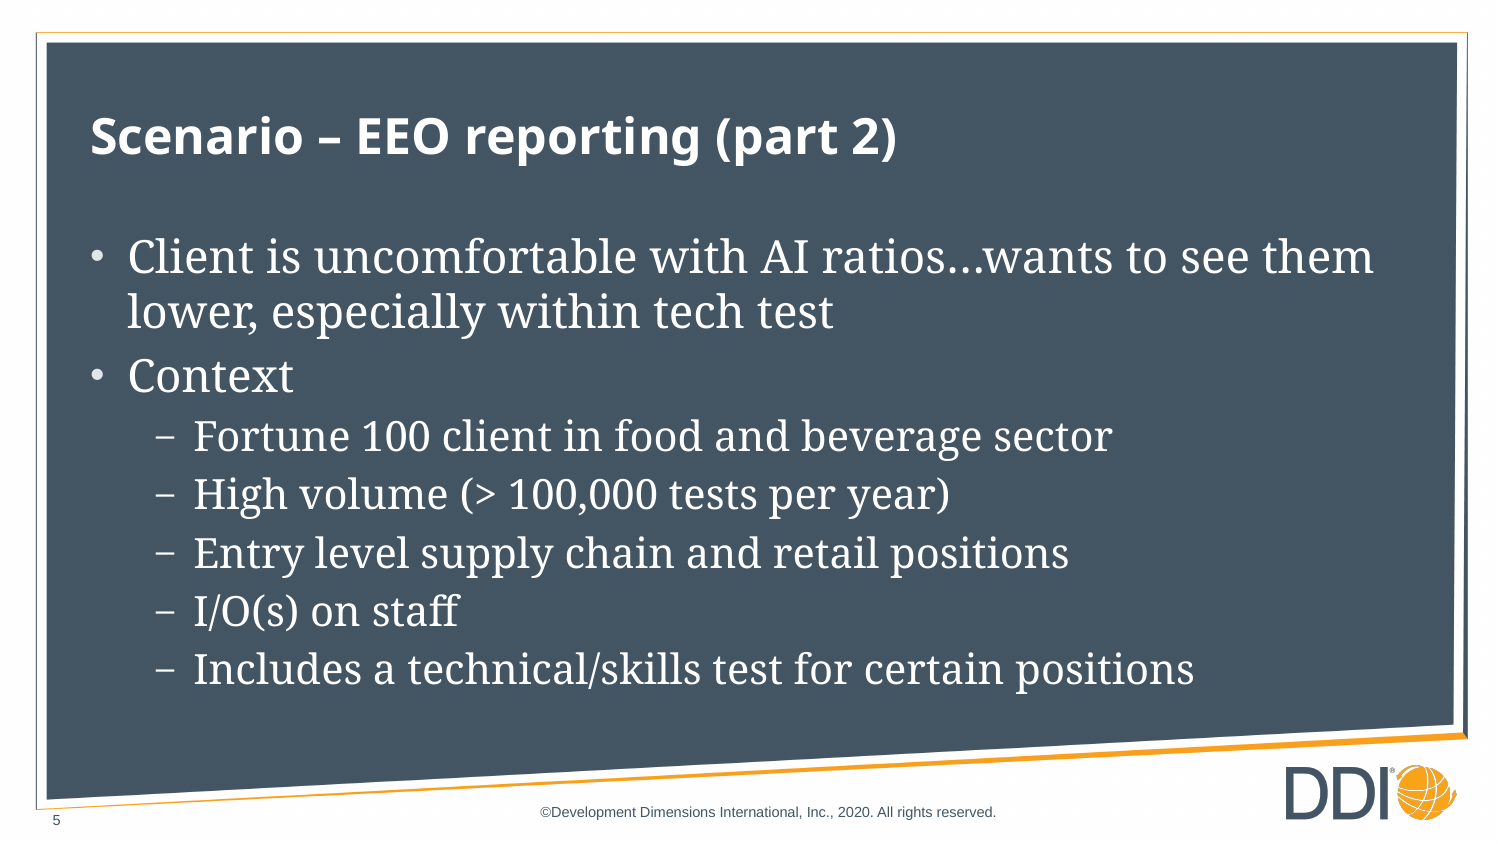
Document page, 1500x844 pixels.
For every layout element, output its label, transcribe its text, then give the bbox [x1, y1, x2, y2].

footer ©Development Dimensions International, Inc., 2020. All rights reserved. [412, 789, 1125, 835]
title Scenario – EEO reporting (part 2) [75, 71, 1436, 172]
list Client is uncomfortable with AI ratios…wants to see them lower, especially within tech test Context Fortune 100 client in food and beverage sector High volume (> 100,000 tests per year) Entry level supply chain and retail positions I/O(s) on staff Includes a technical/skills test for certain positions [75, 219, 1436, 722]
picture [0, 0, 1500, 844]
slide_number 5 [37, 796, 113, 842]
